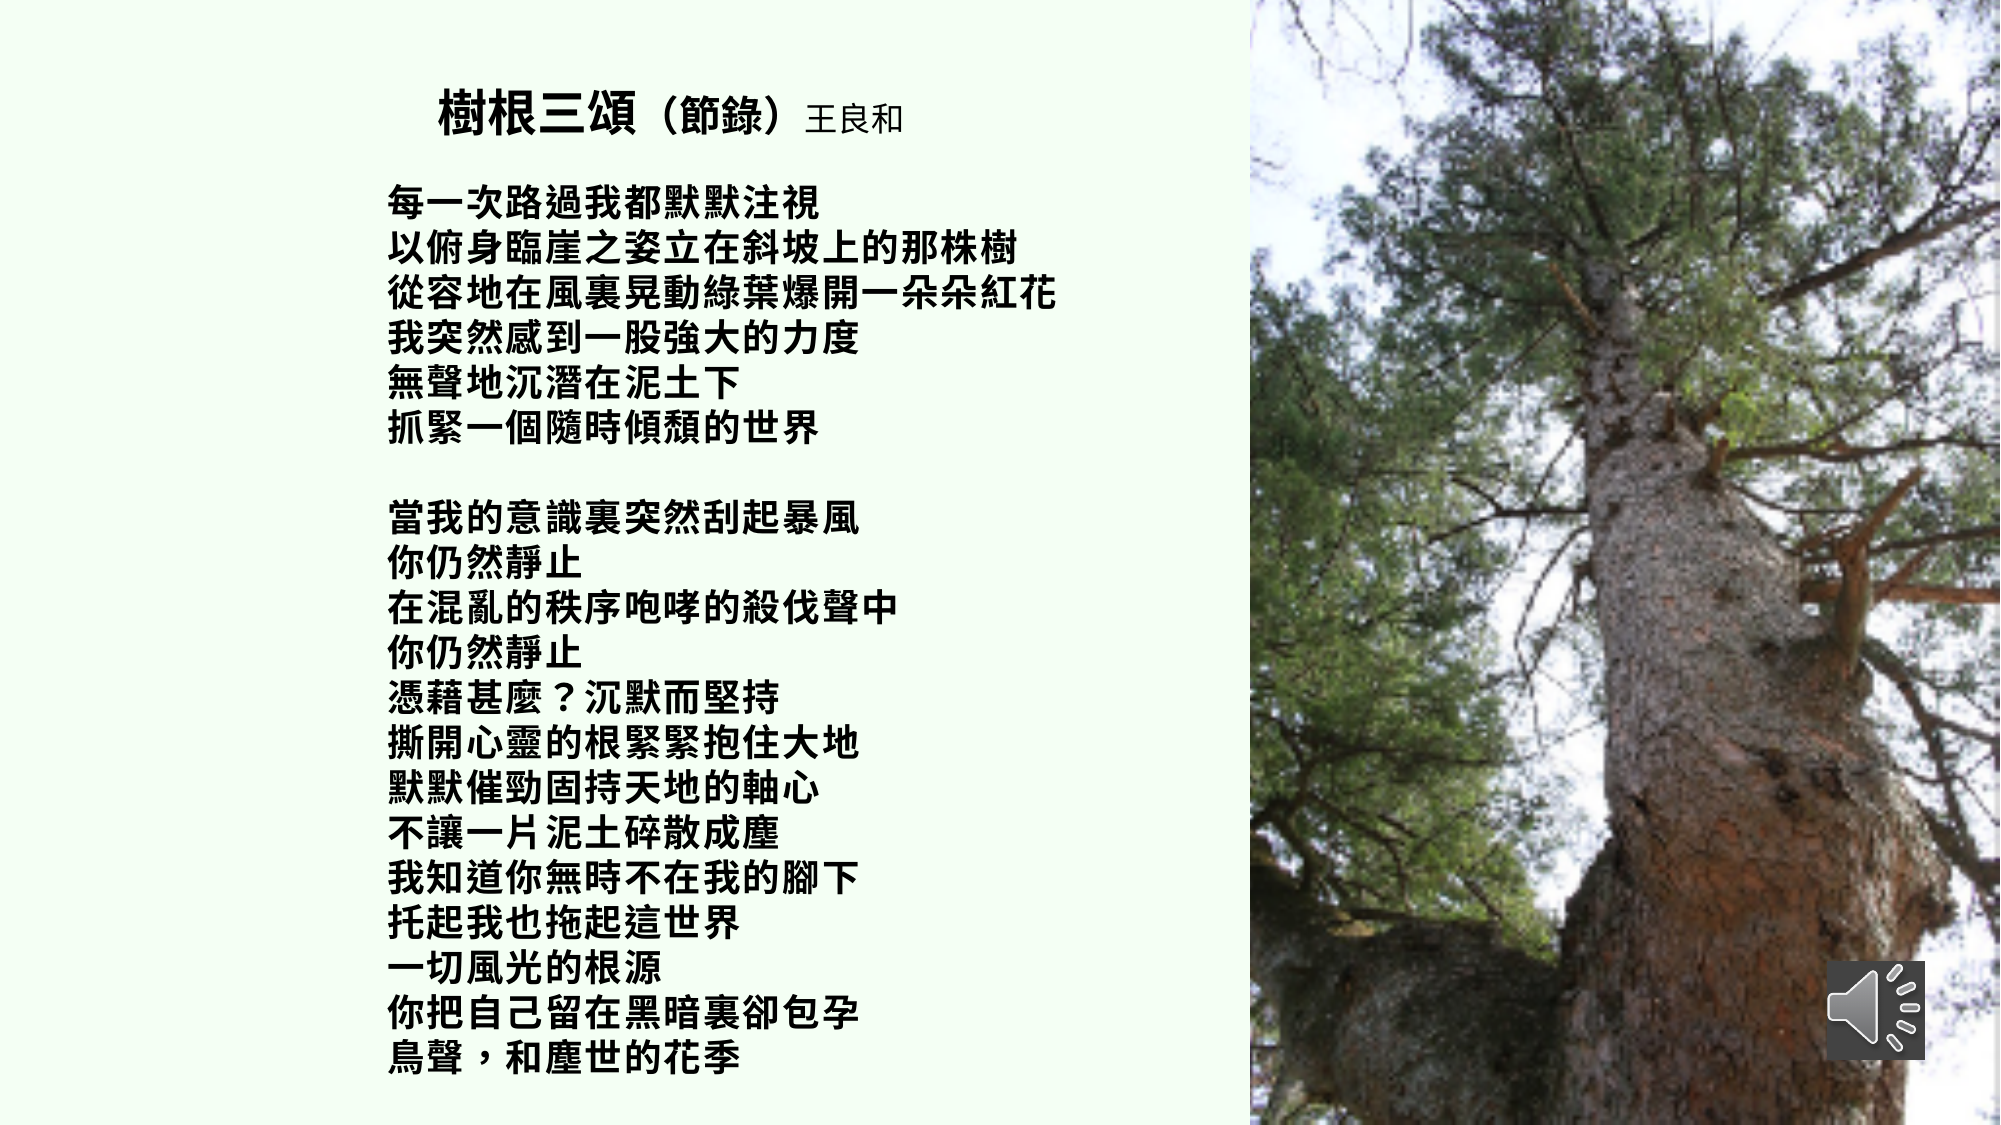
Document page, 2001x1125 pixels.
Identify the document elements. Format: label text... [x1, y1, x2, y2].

text_box 每一次路過我都默默注視 以俯身臨崖之姿立在斜坡上的那株樹 從容地在風裏晃動綠葉爆開一朵朵紅花 我突然感到一股強大的力度 無聲地沉潛在泥土下 抓緊一個隨時傾頹的世界 當我的意識裏突然刮起暴風 你仍然靜止 在混亂的秩序咆哮的殺伐聲中 你仍然靜止 憑藉甚麼？沉默而堅持 撕開心靈的根緊緊抱住大地 默默催勁固持天地的軸心 不讓一片泥土碎散成塵 我知道你無時不在我的腳下 托起我也拖起這世界 一切風光的根源 你把自己留在黑暗裏卻包孕 鳥聲，和塵世的花季 [171, 171, 1105, 1086]
picture [1249, 0, 2000, 1125]
text_box 樹根三頌（節錄）王良和 [171, 73, 1172, 149]
